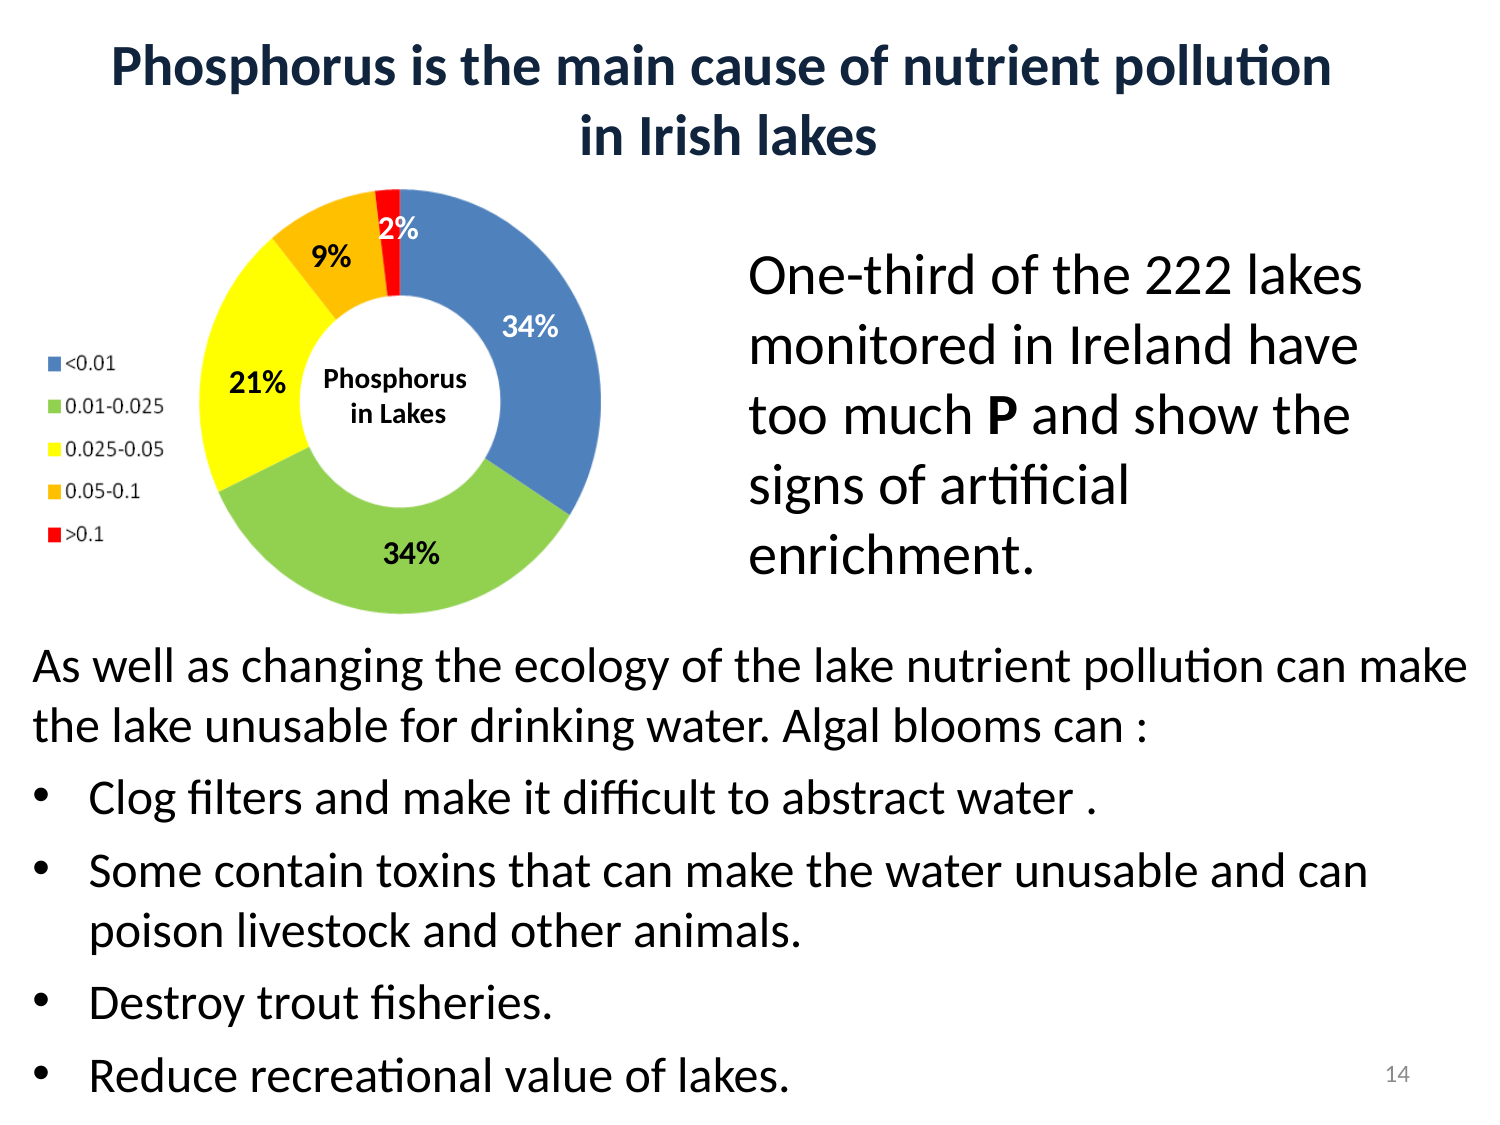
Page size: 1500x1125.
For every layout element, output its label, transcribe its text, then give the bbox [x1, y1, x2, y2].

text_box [41, 183, 1441, 626]
text_box As well as changing the ecology of the lake nutrient pollution can make the lake unusable for drinking water. Algal blooms can : Clog filters and make it difficult to abstract water . Some contain toxins that can make the water unusable and can poison livestock and other animals. Destroy trout fisheries. Reduce recreational value of lakes. [17, 624, 1500, 1110]
slide_number 14 [1074, 1042, 1425, 1103]
text_box Phosphorus is the main cause of nutrient pollution in Irish lakes [17, 19, 1440, 175]
